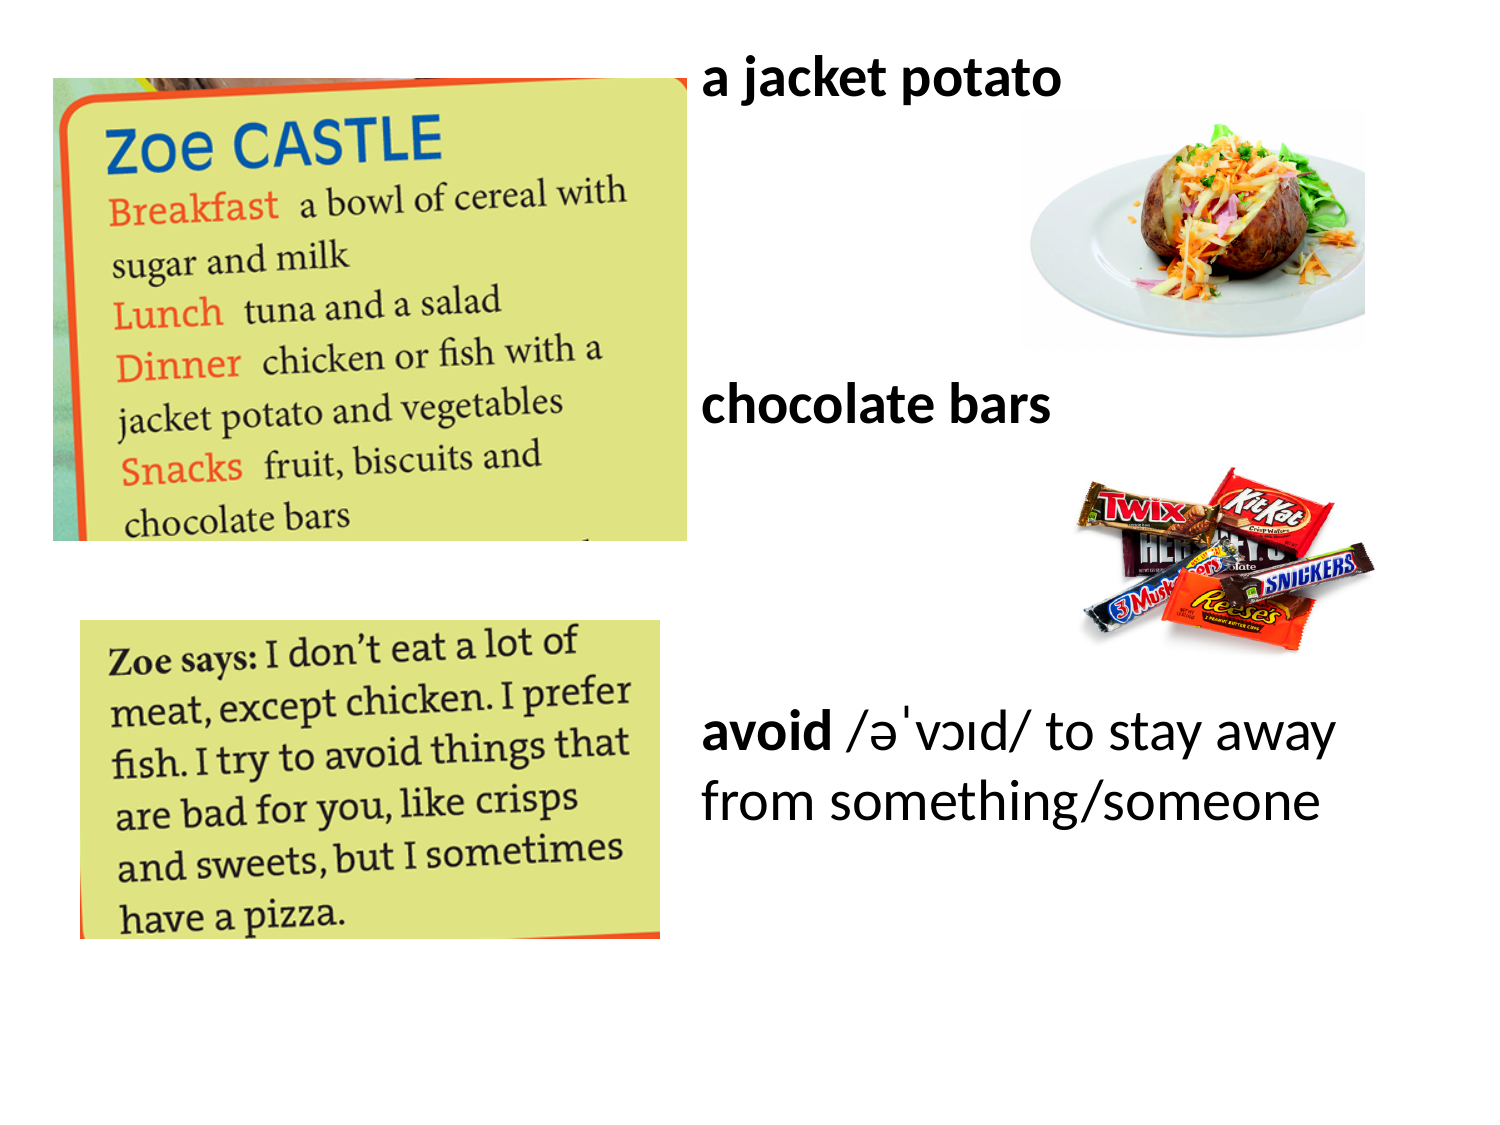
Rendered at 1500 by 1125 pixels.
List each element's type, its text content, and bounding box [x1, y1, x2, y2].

picture [1056, 456, 1389, 670]
picture [52, 77, 688, 541]
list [80, 619, 660, 940]
picture [1021, 108, 1365, 351]
list a jacket potato chocolate bars avoid /əˈvɔɪd/ to stay away from something/someone [686, 30, 1425, 1005]
